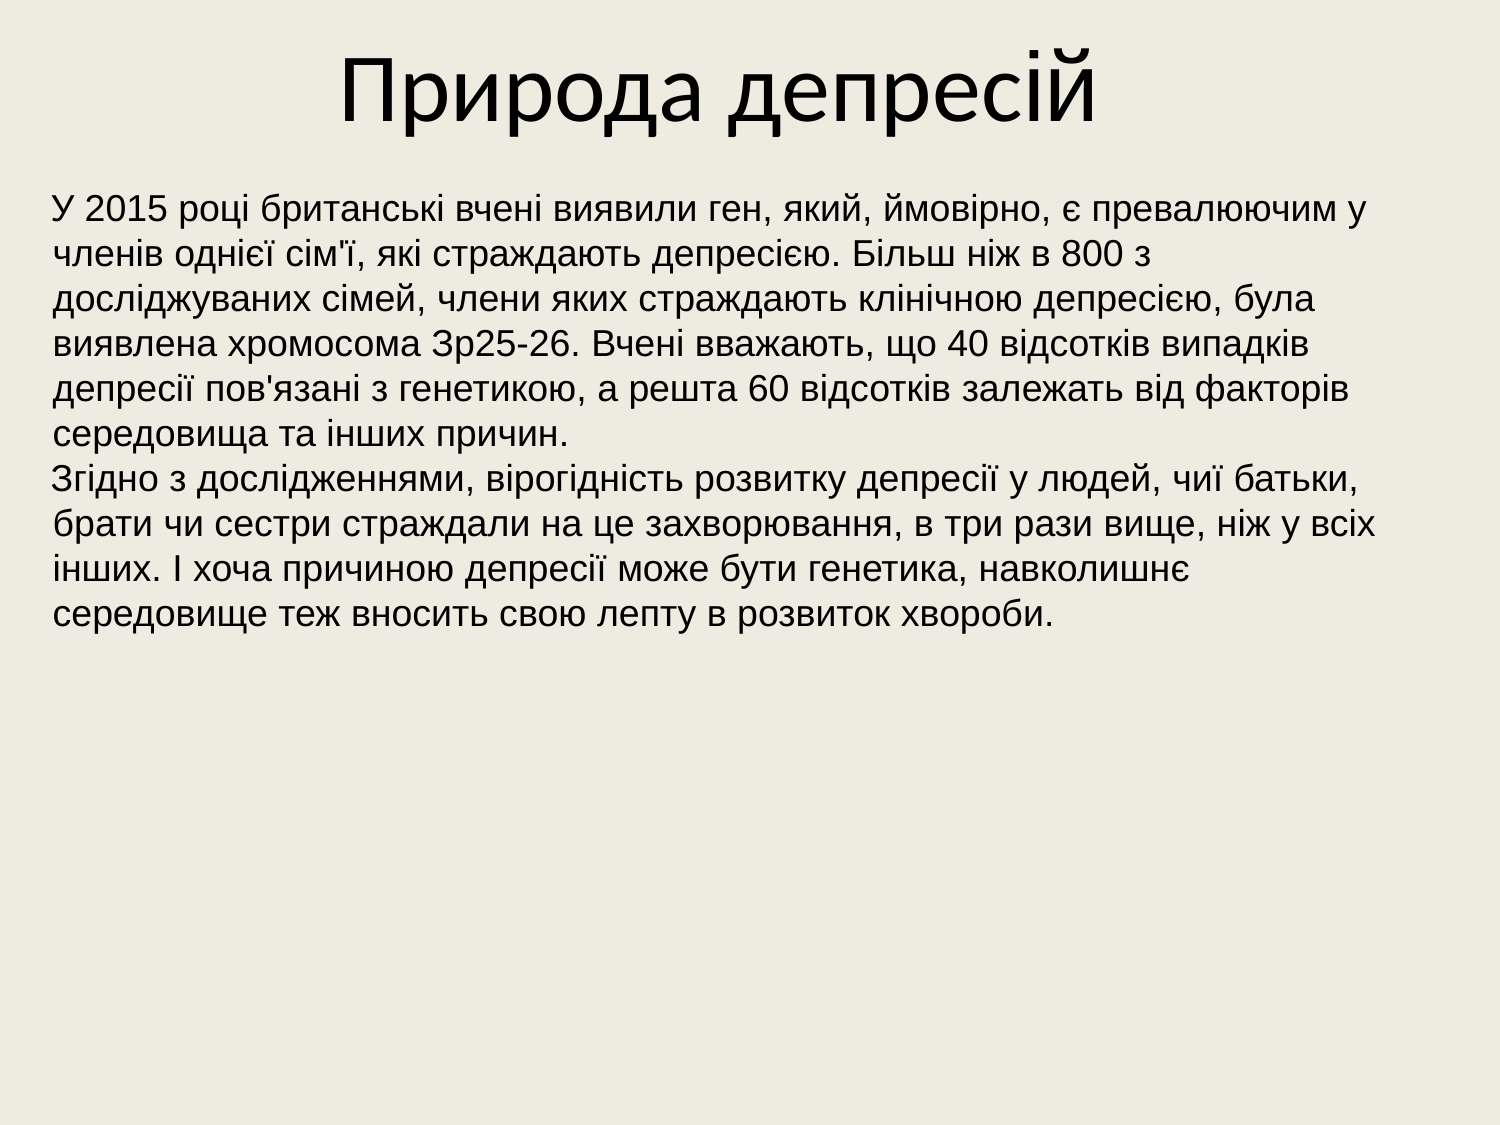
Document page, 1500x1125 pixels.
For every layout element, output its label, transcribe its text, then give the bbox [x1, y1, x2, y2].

text_box У 2015 році британські вчені виявили ген, який, ймовірно, є превалюючим у членів однієї сім'ї, які страждають депресією. Більш ніж в 800 з досліджуваних сімей, члени яких страждають клінічною депресією, була виявлена ​​хромосома Зр25-26. Вчені вважають, що 40 відсотків випадків депресії пов'язані з генетикою, а решта 60 відсотків залежать від факторів середовища та інших причин. Згідно з дослідженнями, вірогідність розвитку депресії у людей, чиї батьки, брати чи сестри страждали на це захворювання, в три рази вище, ніж у всіх інших. І хоча причиною депресії може бути генетика, навколишнє середовище теж вносить свою лепту в розвиток хвороби. [35, 176, 1416, 641]
text_box Природа депресій [338, 23, 1100, 141]
